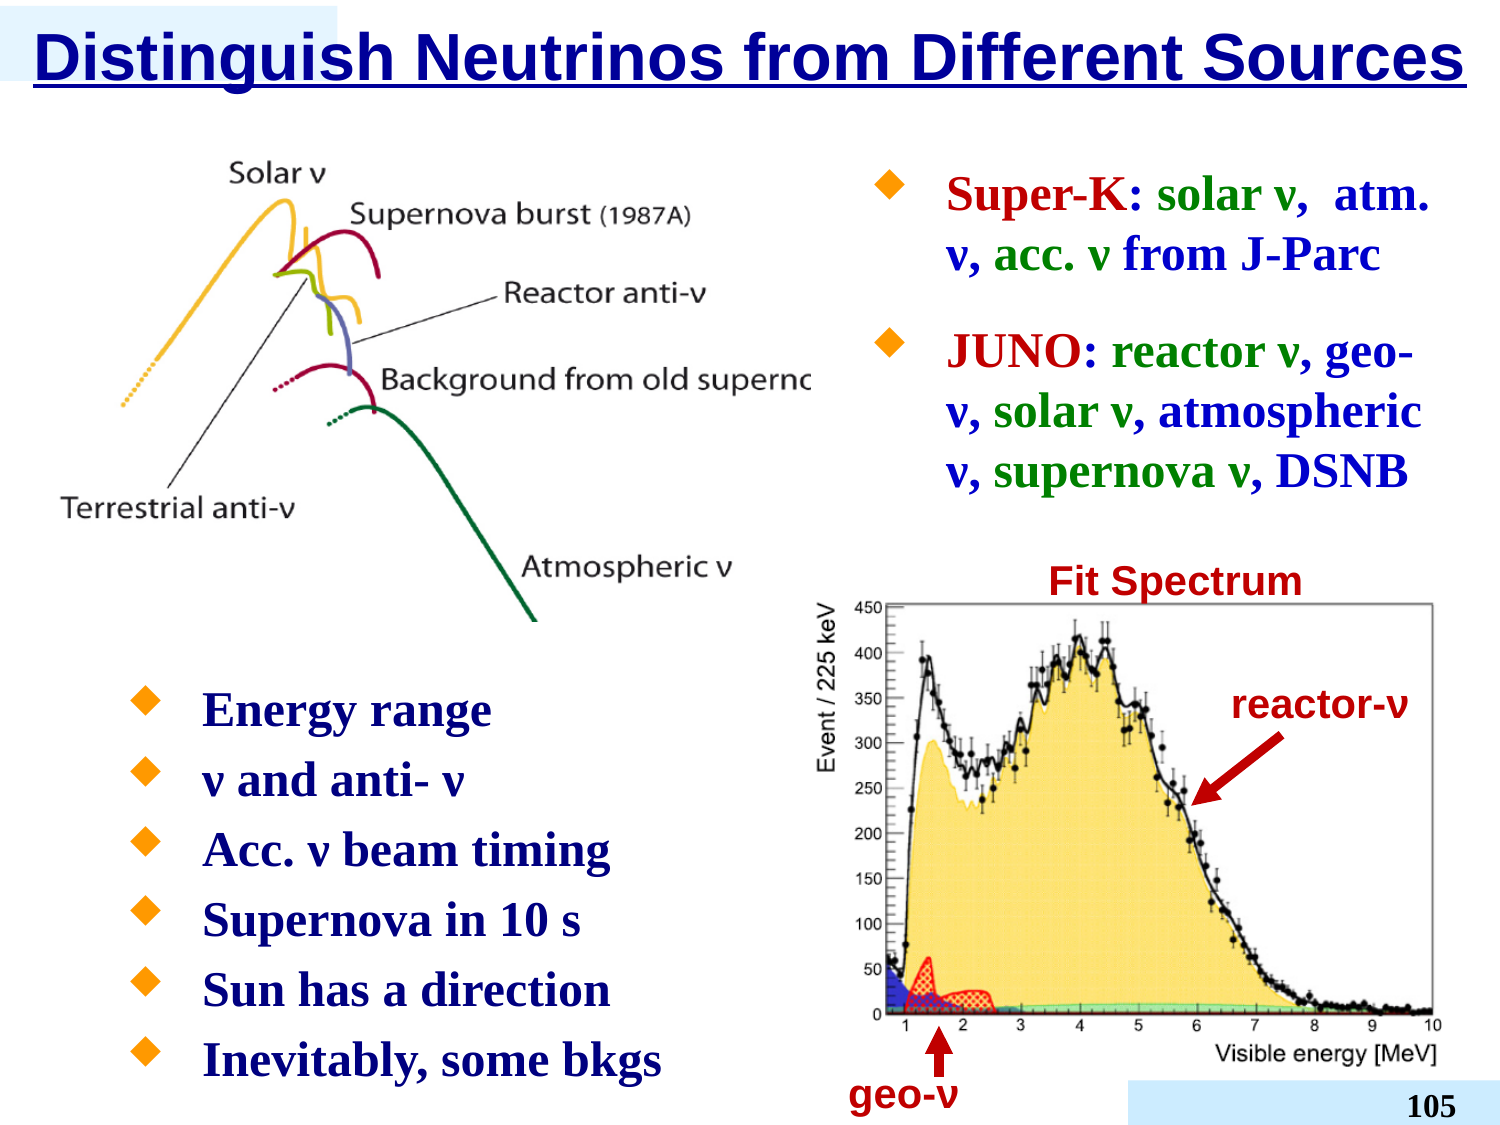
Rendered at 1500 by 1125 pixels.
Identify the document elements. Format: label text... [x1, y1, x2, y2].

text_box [1190, 734, 1282, 806]
title Distinguish Neutrinos from Different Sources [0, 2, 1500, 105]
text_box Fit Spectrum [1033, 546, 1329, 596]
list Super-K: solar ν, atm. ν, acc. ν from J-Parc JUNO: reactor ν, geo-ν, solar ν, atmospheric ν, supernova ν, DSNB [856, 152, 1459, 563]
text_box Energy range ν and anti- ν Acc. ν beam timing Supernova in 10 s Sun has a direction Inevitably, some bkgs [112, 668, 727, 1104]
picture [29, 134, 1450, 1078]
text_box geo-ν [833, 1085, 975, 1125]
